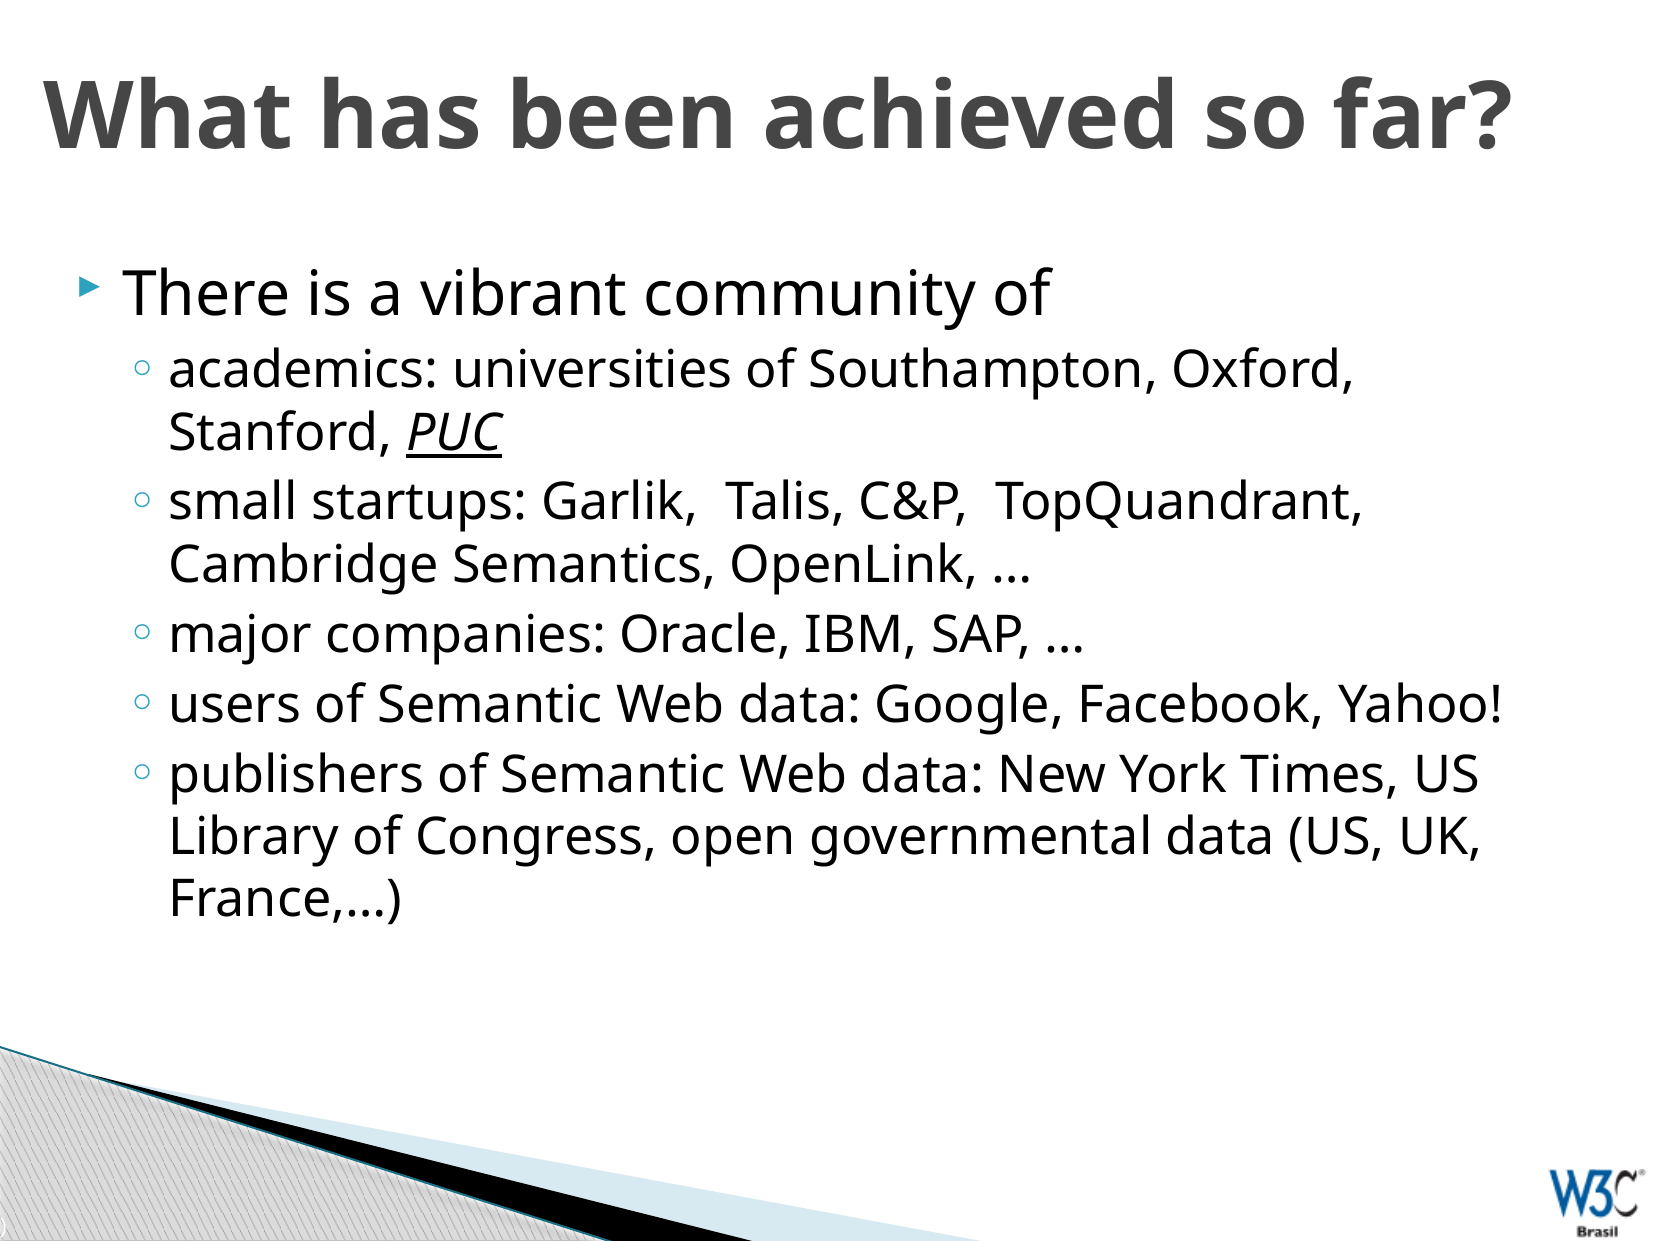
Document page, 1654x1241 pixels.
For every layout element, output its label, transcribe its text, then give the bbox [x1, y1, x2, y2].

list There is a vibrant community of academics: universities of Southampton, Oxford, Stanford, PUC small startups: Garlik, Talis, C&P, TopQuandrant, Cambridge Semantics, OpenLink, … major companies: Oracle, IBM, SAP, … users of Semantic Web data: Google, Facebook, Yahoo! publishers of Semantic Web data: New York Times, US Library of Congress, open governmental data (US, UK, France,…) [39, 245, 1602, 1096]
picture [1541, 1169, 1654, 1239]
title What has been achieved so far? [26, 7, 1627, 215]
